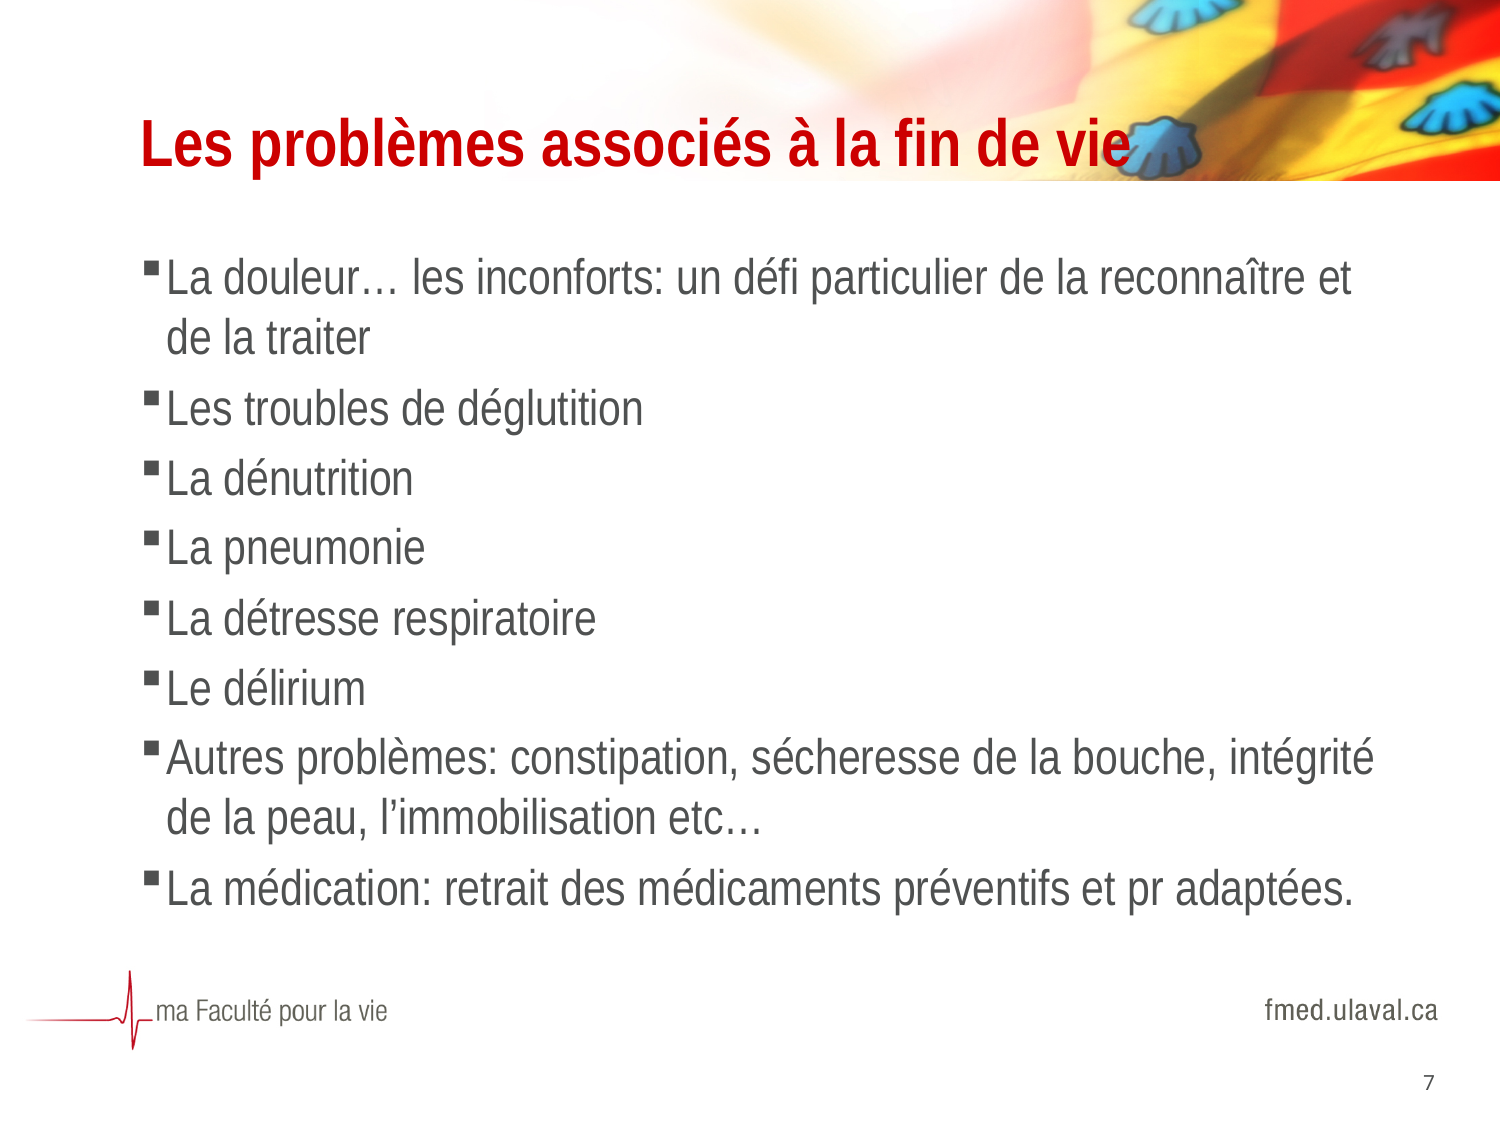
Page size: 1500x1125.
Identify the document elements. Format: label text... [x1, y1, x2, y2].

picture [0, 0, 1500, 1125]
title Les problèmes associés à la fin de vie [124, 62, 1176, 188]
slide_number 7 [1337, 1062, 1451, 1125]
list La douleur… les inconforts: un défi particulier de la reconnaître et de la traiter Les troubles de déglutition La dénutrition La pneumonie La détresse respiratoire Le délirium Autres problèmes: constipation, sécheresse de la bouche, intégrité de la peau, l’immobilisation etc… La médication: retrait des médicaments préventifs et pr adaptées. [124, 237, 1424, 944]
